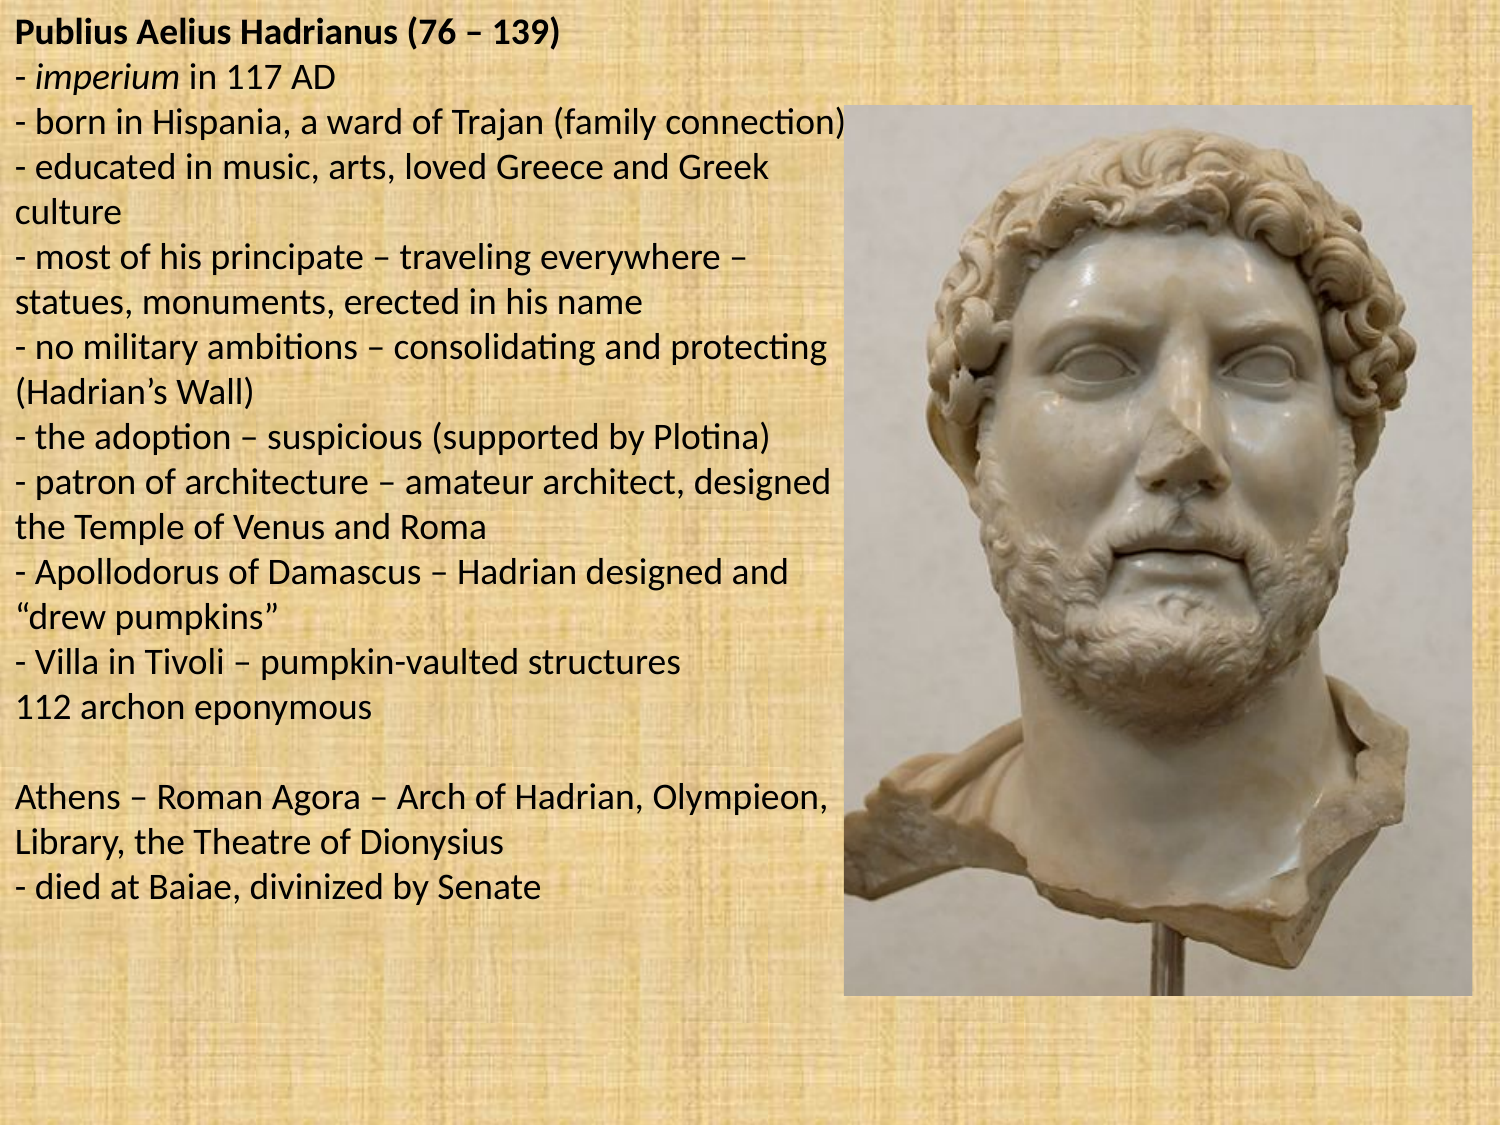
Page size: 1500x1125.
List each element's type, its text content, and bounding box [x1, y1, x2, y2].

text_box Publius Aelius Hadrianus (76 – 139) - imperium in 117 AD - born in Hispania, a ward of Trajan (family connection) - educated in music, arts, loved Greece and Greek culture - most of his principate – traveling everywhere – statues, monuments, erected in his name - no military ambitions – consolidating and protecting (Hadrian’s Wall) - the adoption – suspicious (supported by Plotina) - patron of architecture – amateur architect, designed the Temple of Venus and Roma - Apollodorus of Damascus – Hadrian designed and “drew pumpkins” - Villa in Tivoli – pumpkin-vaulted structures 112 archon eponymous Athens – Roman Agora – Arch of Hadrian, Olympieon, Library, the Theatre of Dionysius - died at Baiae, divinized by Senate [0, 0, 868, 1005]
picture [0, 0, 1500, 1125]
